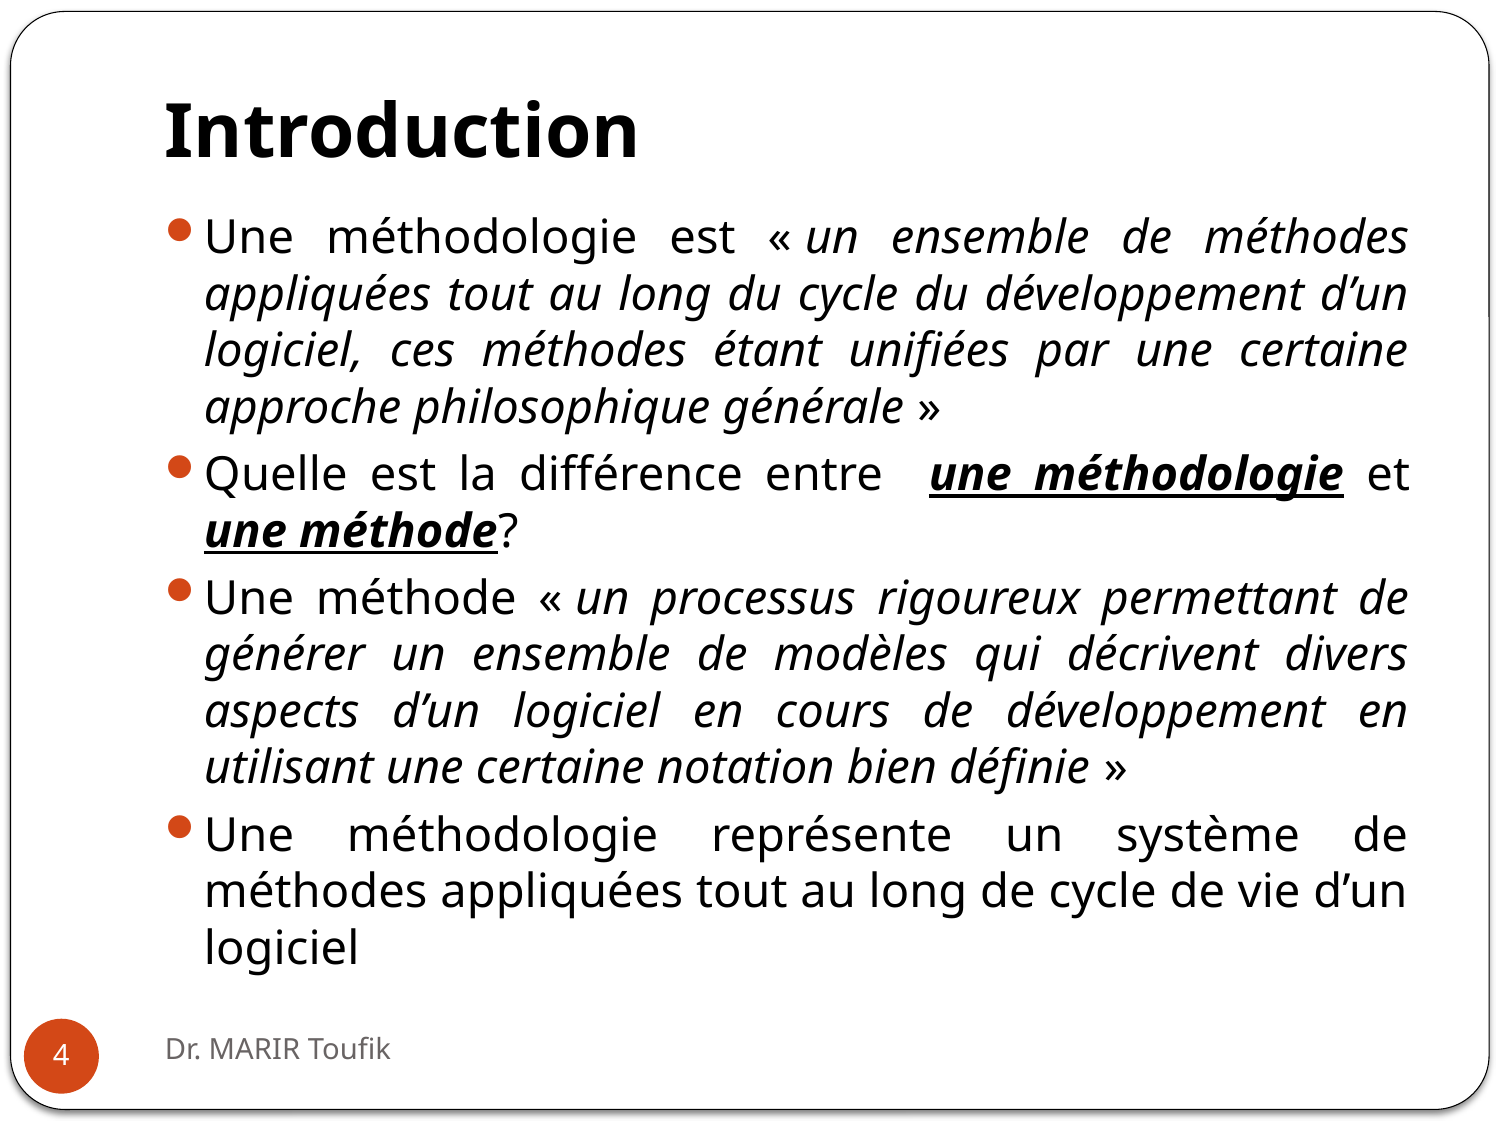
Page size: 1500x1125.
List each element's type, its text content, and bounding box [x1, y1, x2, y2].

slide_number 4 [23, 1018, 99, 1094]
footer Dr. MARIR Toufik [150, 1012, 800, 1088]
list Une méthodologie est « un ensemble de méthodes appliquées tout au long du cycle du développement d’un logiciel, ces méthodes étant unifiées par une certaine approche philosophique générale » Quelle est la différence entre une méthodologie et une méthode? Une méthode « un processus rigoureux permettant de générer un ensemble de modèles qui décrivent divers aspects d’un logiciel en cours de développement en utilisant une certaine notation bien définie » Une méthodologie représente un système de méthodes appliquées tout au long de cycle de vie d’un logiciel [150, 199, 1425, 988]
title Introduction [150, 45, 1425, 188]
